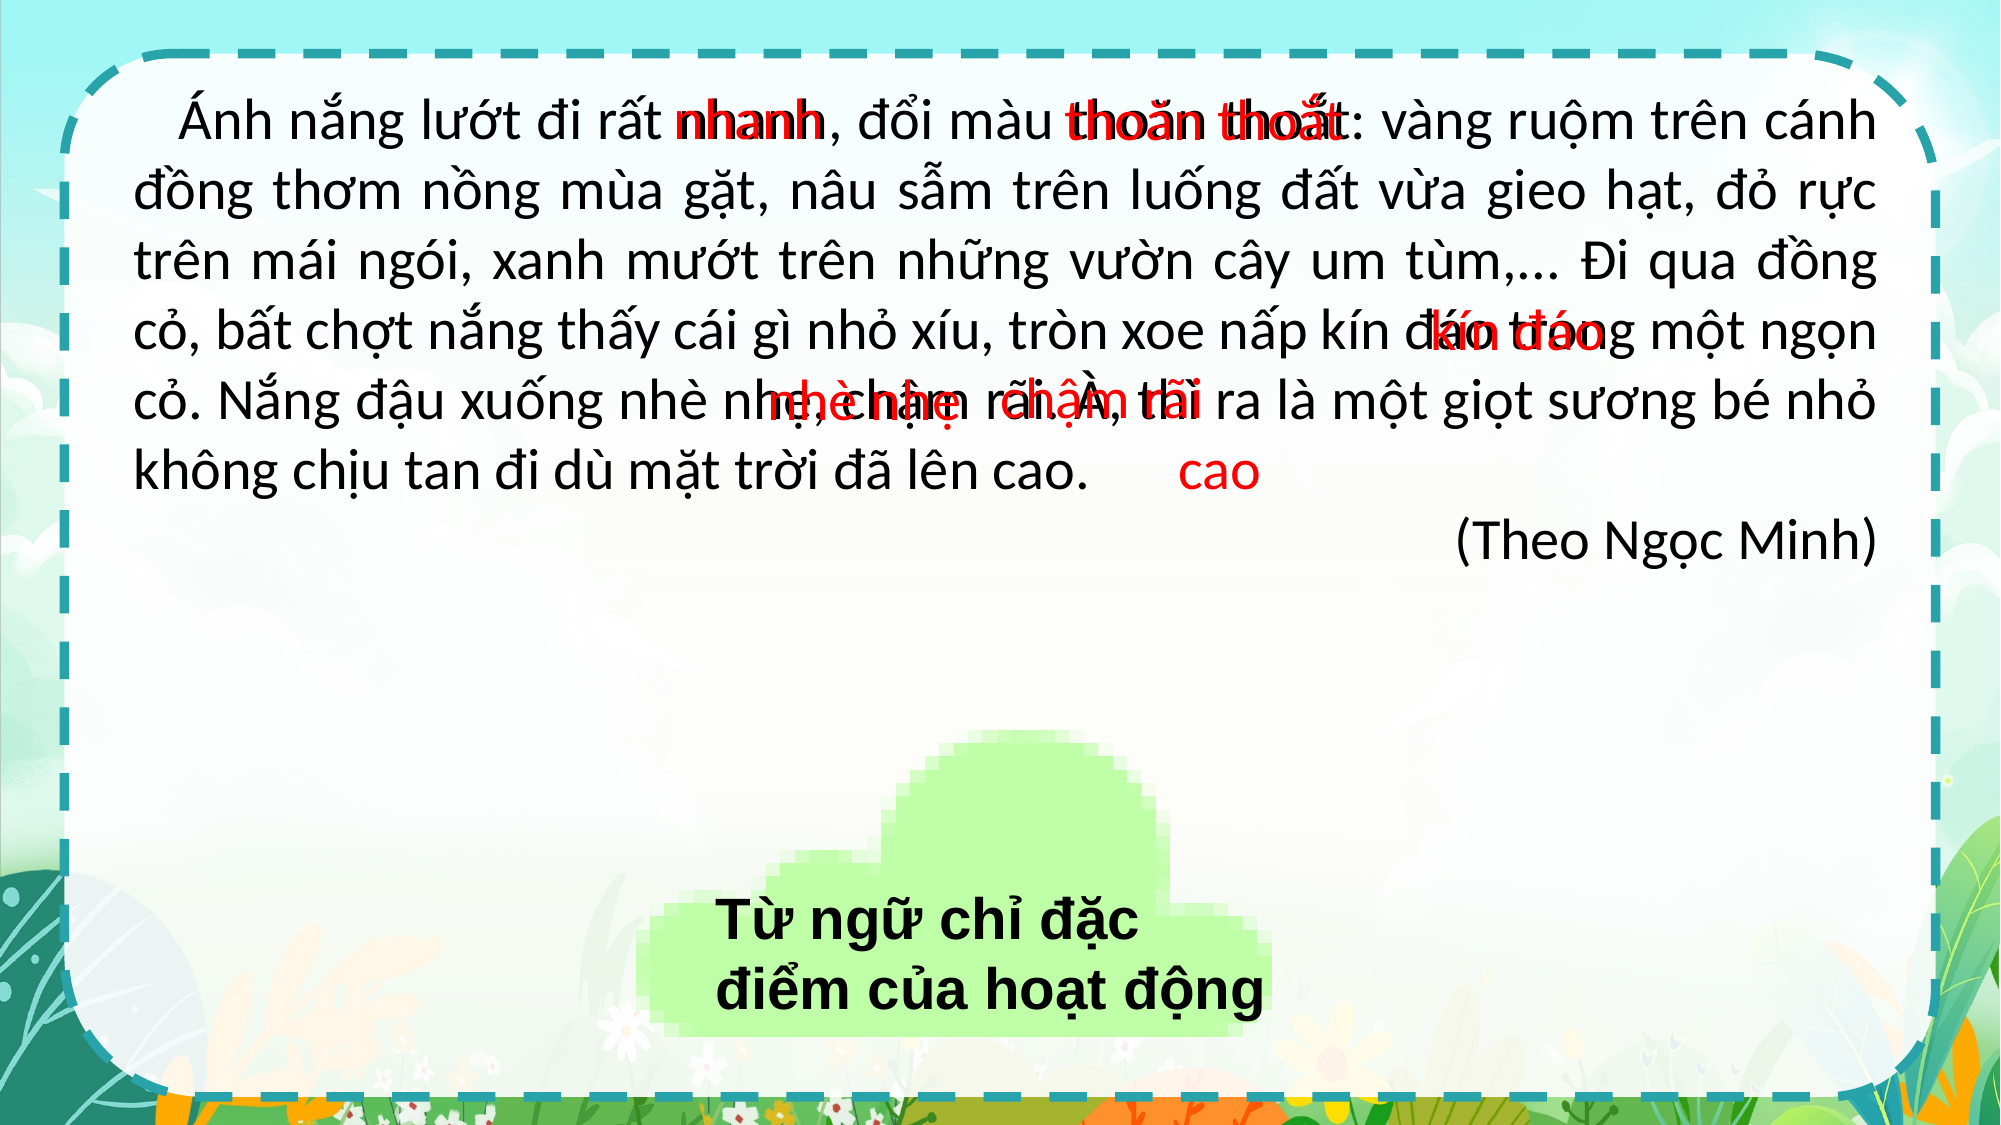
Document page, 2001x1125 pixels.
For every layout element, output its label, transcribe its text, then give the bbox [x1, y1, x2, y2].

text_box nhè nhẹ [753, 354, 1163, 440]
picture [0, 0, 2000, 1125]
text_box Ánh nắng lướt đi rất nhanh, đổi màu thoăn thoắt: vàng ruộm trên cánh đồng thơm nồng mùa gặt, nâu sẫm trên luống đất vừa gieo hạt, đỏ rực trên mái ngói, xanh mướt trên những vườn cây um tùm,... Đi qua đồng cỏ, bất chợt nắng thấy cái gì nhỏ xíu, tròn xoe nấp kín đáo trong một ngọn cỏ. Nắng đậu xuống nhè nhẹ, chậm rãi. À, thì ra là một giọt sương bé nhỏ không chịu tan đi dù mặt trời đã lên cao. (Theo Ngọc Minh) [118, 73, 1894, 579]
text_box thoăn thoắt [1049, 75, 1480, 160]
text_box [636, 730, 1285, 1037]
text_box cao [1163, 423, 1594, 509]
text_box kín đáo [1415, 284, 1846, 370]
text_box chậm rãi [985, 353, 1416, 438]
text_box nhanh [659, 73, 1089, 159]
